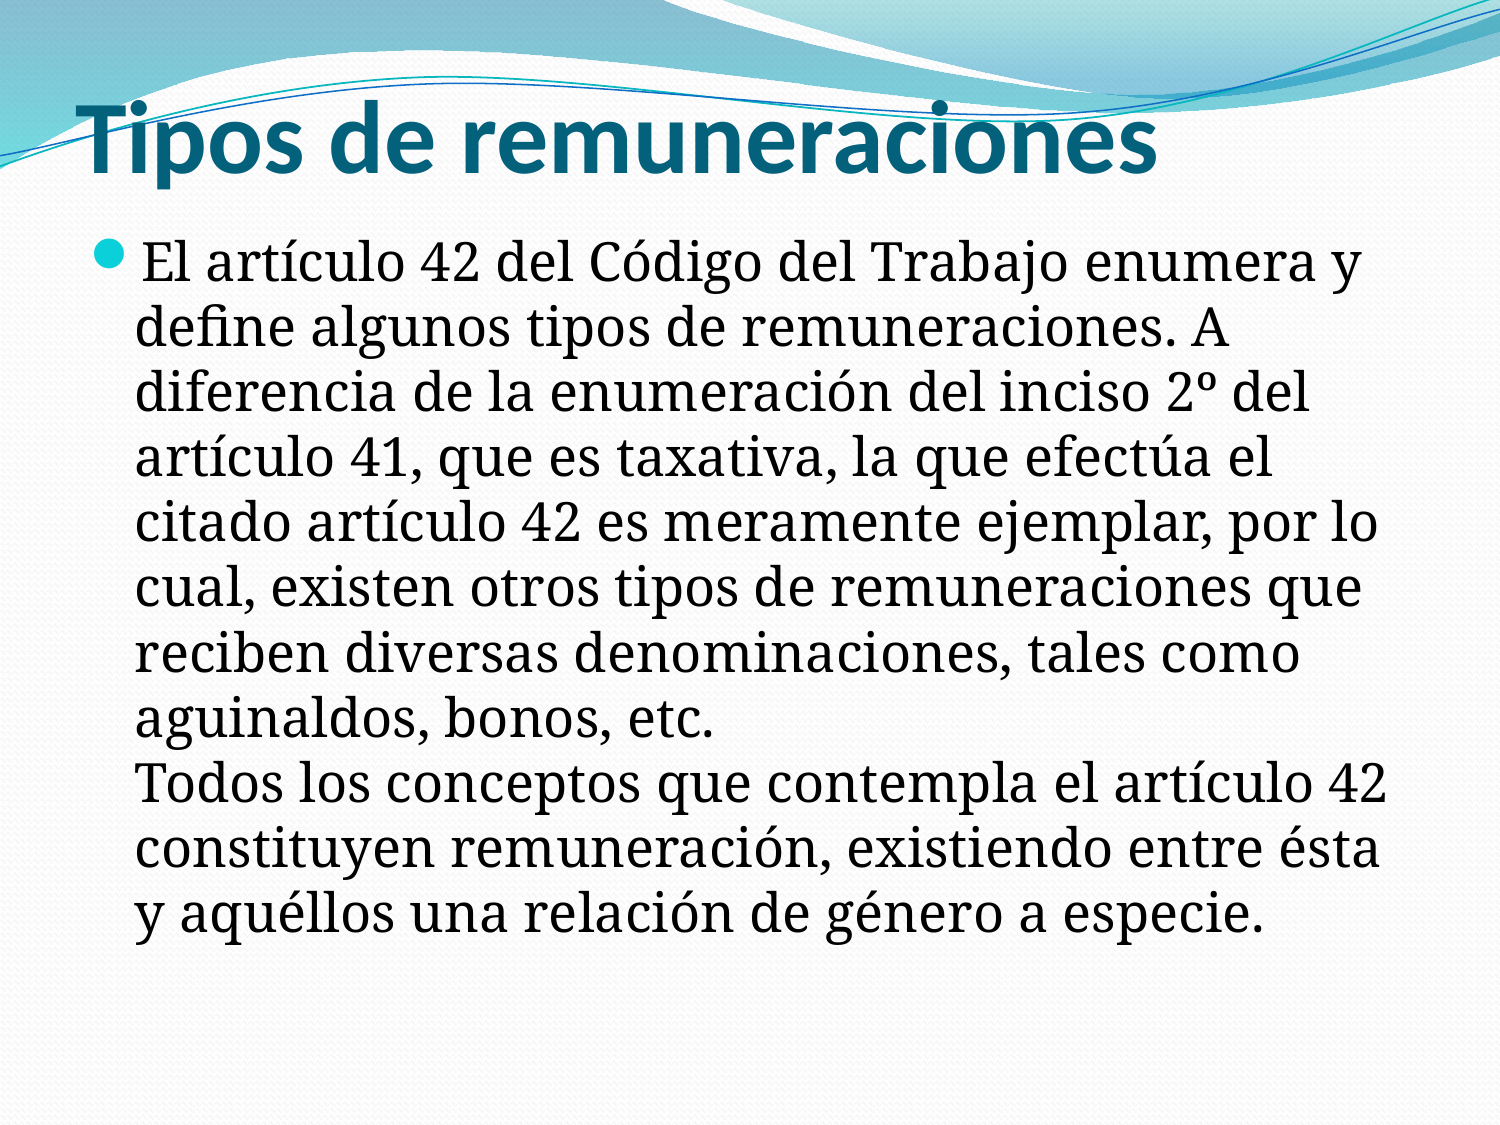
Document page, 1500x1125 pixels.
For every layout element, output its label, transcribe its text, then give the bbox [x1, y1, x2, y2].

title Tipos de remuneraciones [75, 7, 1425, 195]
list El artículo 42 del Código del Trabajo enumera y define algunos tipos de remuneraciones. A diferencia de la enumeración del inciso 2º del artículo 41, que es taxativa, la que efectúa el citado artículo 42 es meramente ejemplar, por lo cual, existen otros tipos de remuneraciones que reciben diversas denominaciones, tales como aguinaldos, bonos, etc. Todos los conceptos que contempla el artículo 42 constituyen remuneración, existiendo entre ésta y aquéllos una relación de género a especie. [75, 219, 1425, 1067]
